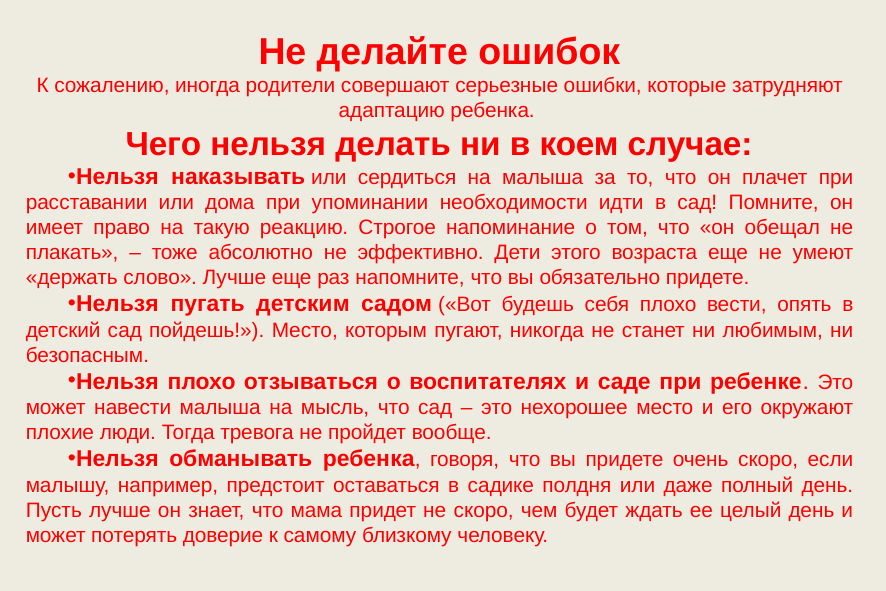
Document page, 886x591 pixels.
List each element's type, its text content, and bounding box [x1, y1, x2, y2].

text_box Не делайте ошибок К сожалению, иногда родители совершают серьезные ошибки, которые затрудняют адаптацию ребенка. Чего нельзя делать ни в коем случае: Нельзя наказывать или сердиться на малыша за то, что он плачет при расставании или дома при упоминании необходимости идти в сад! Помните, он имеет право на такую реакцию. Строгое напоминание о том, что «он обещал не плакать», – тоже абсолютно не эффективно. Дети этого возраста еще не умеют «держать слово». Лучше еще раз напомните, что вы обязательно придете. Нельзя пугать детским садом («Вот будешь себя плохо вести, опять в детский сад пойдешь!»). Место, которым пугают, никогда не станет ни любимым, ни безопасным. Нельзя плохо отзываться о воспитателях и саде при ребенке. Это может навести малыша на мысль, что сад – это нехорошее место и его окружают плохие люди. Тогда тревога не пройдет вообще. Нельзя обманывать ребенка, говоря, что вы придете очень скоро, если малышу, например, предстоит оставаться в садике полдня или даже полный день. Пусть лучше он знает, что мама придет не скоро, чем будет ждать ее целый день и может потерять доверие к самому близкому человеку. [17, 22, 862, 551]
